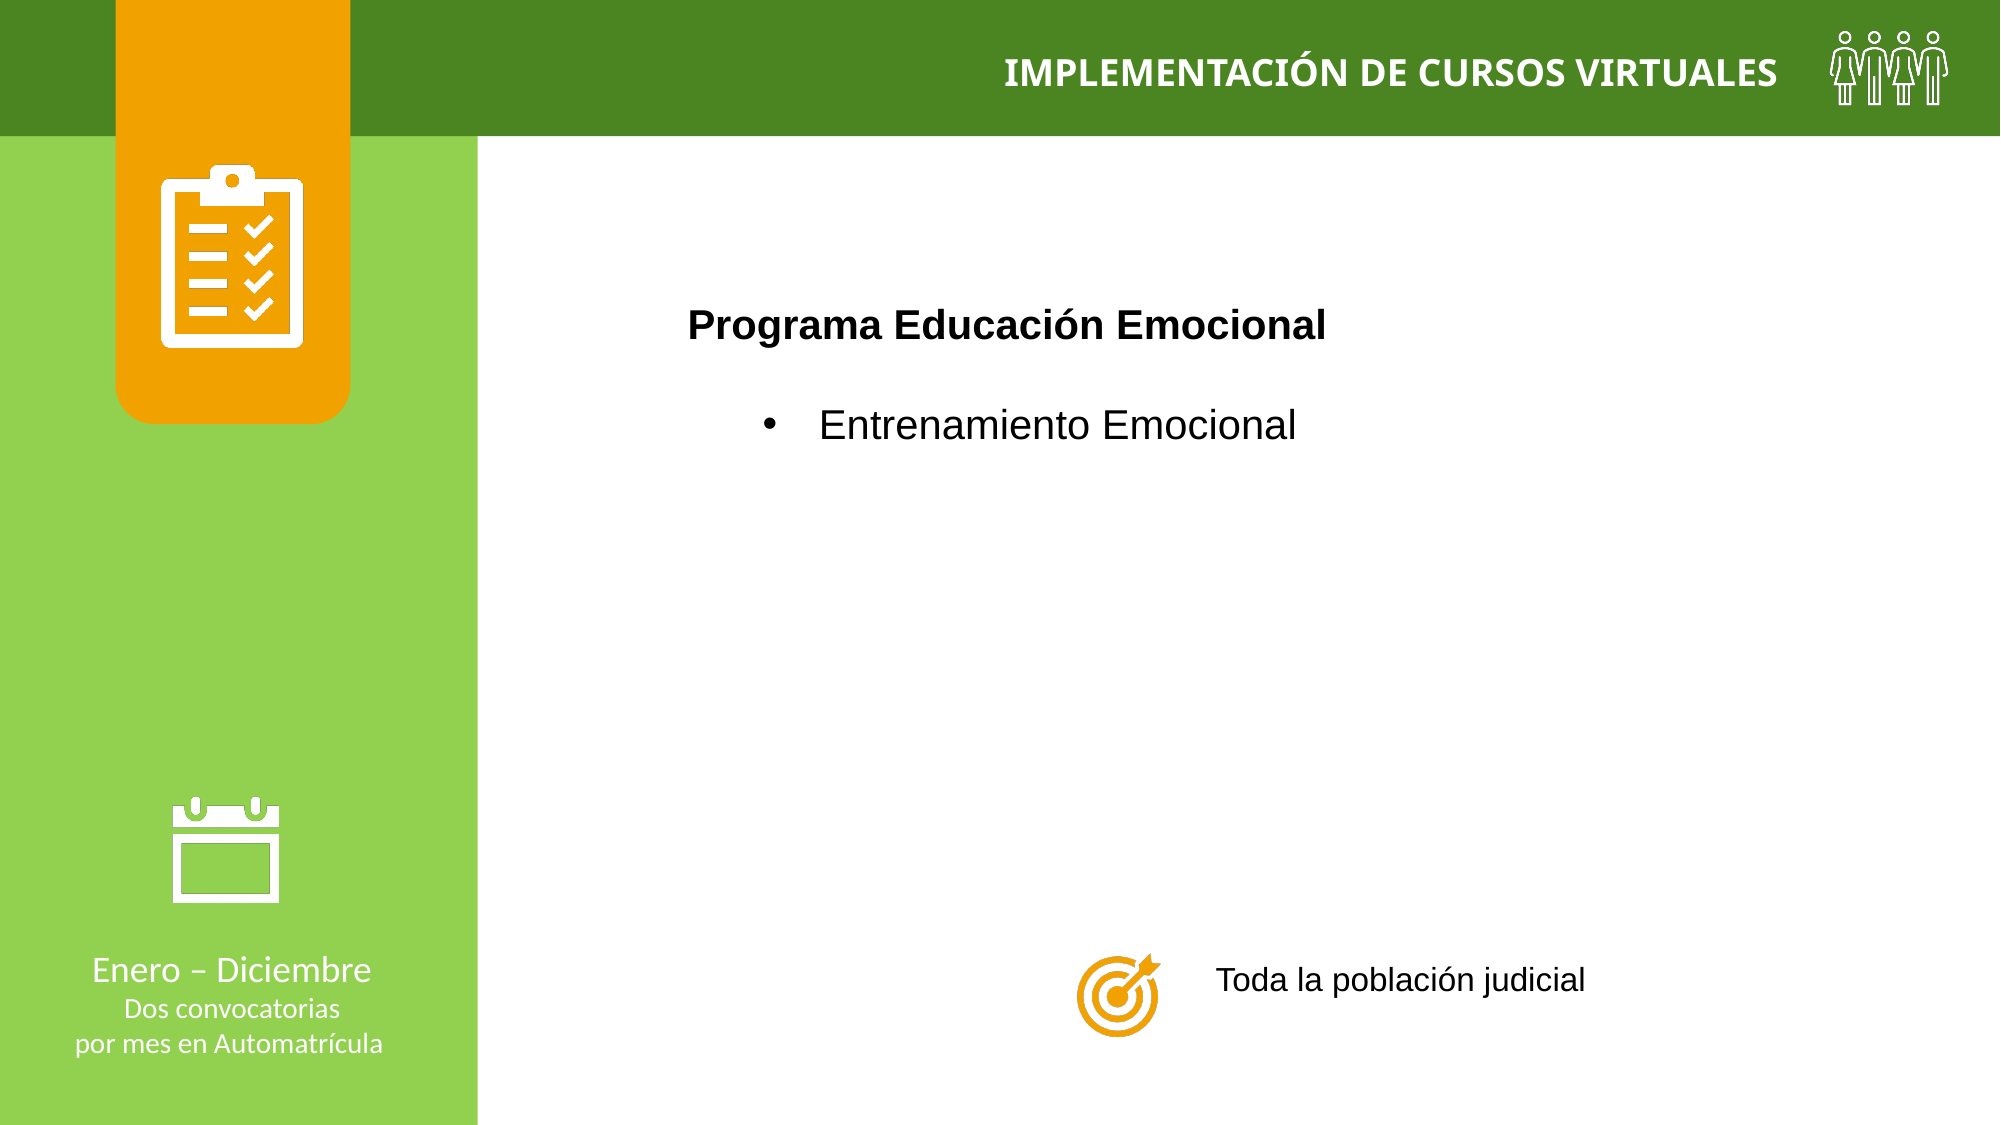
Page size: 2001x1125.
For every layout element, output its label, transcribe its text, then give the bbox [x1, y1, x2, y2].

text_box Enero – Diciembre Dos convocatorias por mes en Automatrícula [59, 937, 405, 1067]
picture [150, 774, 301, 925]
text_box IMPLEMENTACIÓN DE CURSOS VIRTUALES [750, 41, 1794, 102]
picture [1825, 4, 1953, 132]
text_box Toda la población judicial [1200, 950, 1953, 1006]
text_box [0, 0, 114, 137]
picture [122, 146, 342, 366]
text_box Programa Educación Emocional Entrenamiento Emocional [672, 290, 1826, 456]
text_box [114, 0, 352, 426]
text_box [352, 0, 2000, 137]
text_box [0, 137, 479, 1125]
picture [1068, 944, 1170, 1046]
